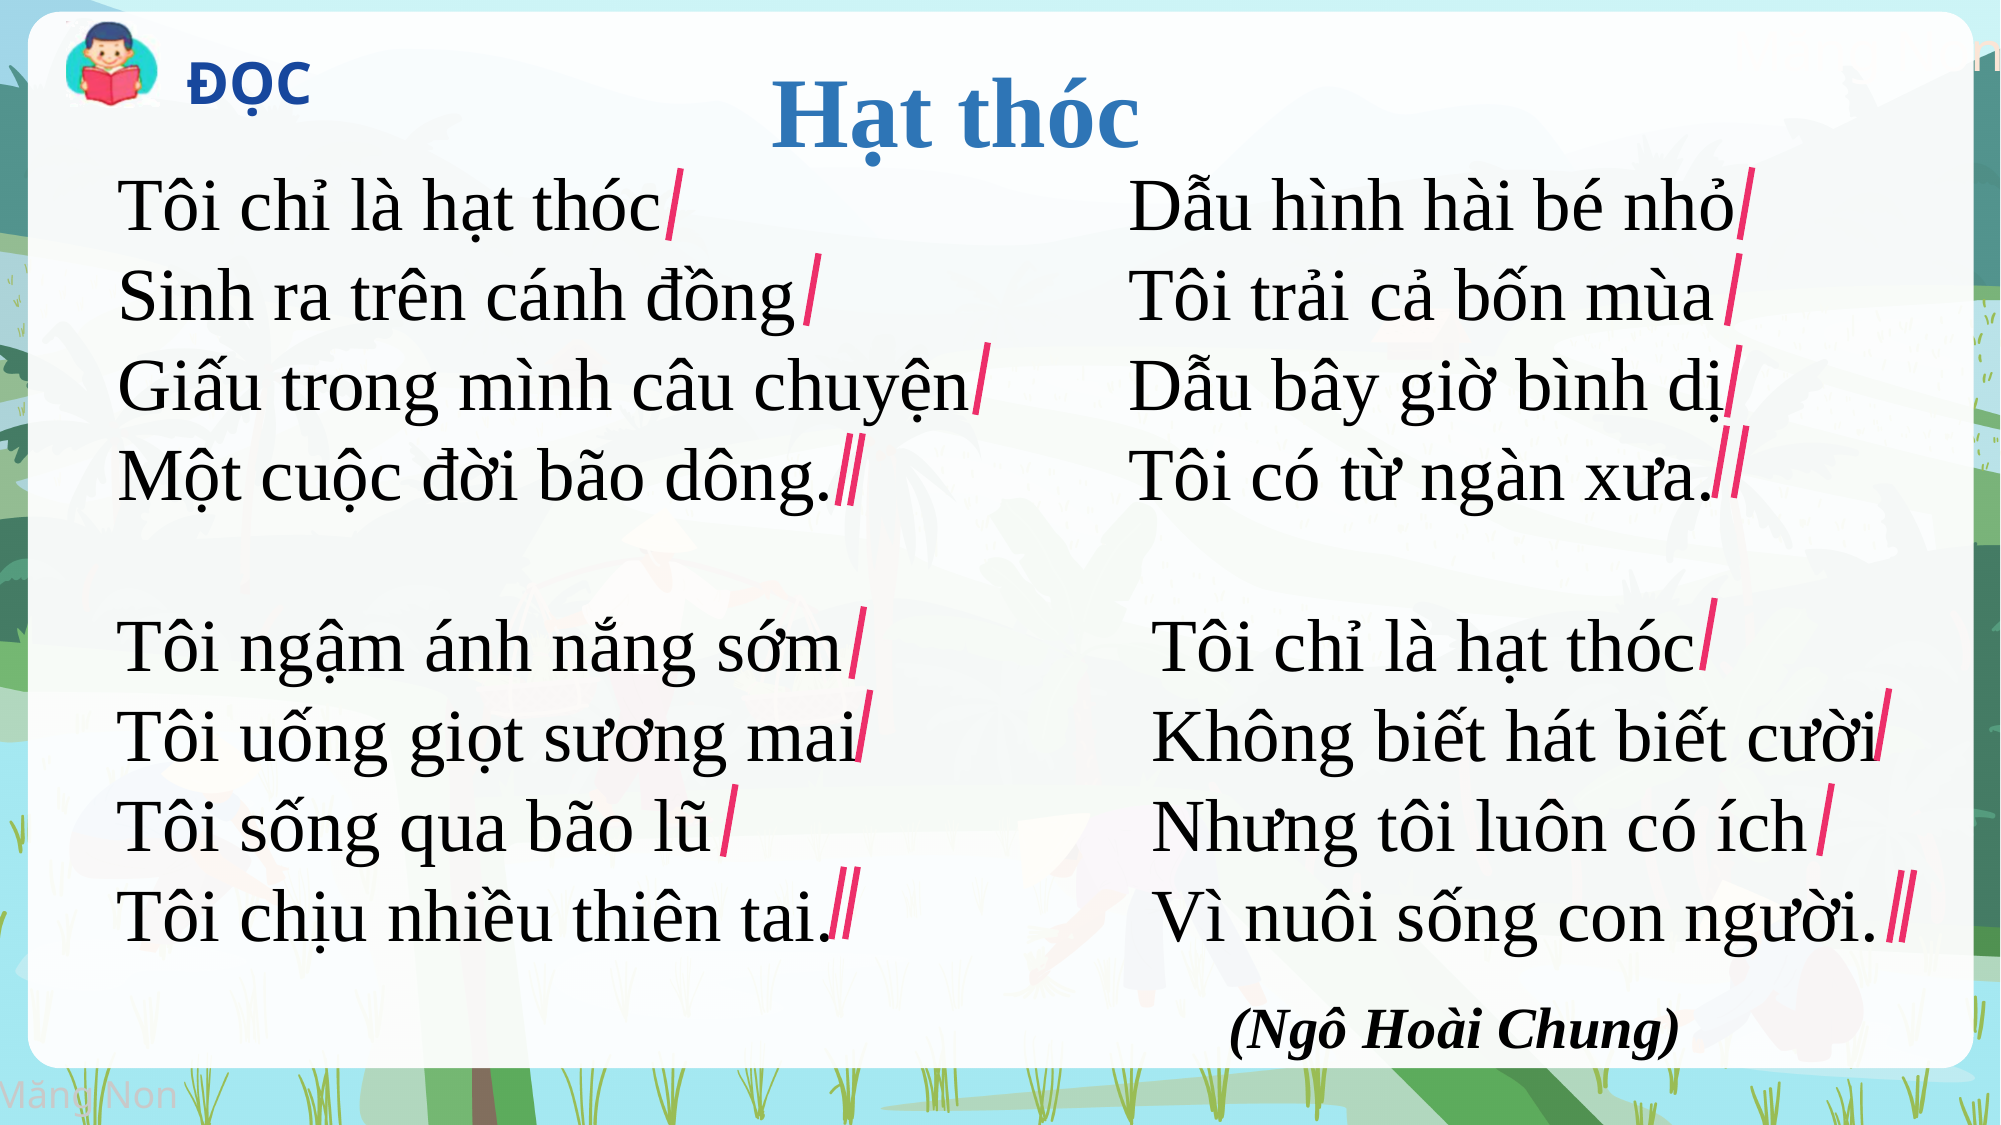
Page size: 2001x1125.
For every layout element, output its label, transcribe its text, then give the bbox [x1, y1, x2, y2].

text_box ĐỌC [113, 4, 386, 124]
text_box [1714, 425, 1727, 498]
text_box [850, 433, 863, 506]
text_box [831, 866, 844, 939]
picture [0, 0, 2001, 1125]
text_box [1739, 167, 1753, 240]
text_box Tôi chỉ là hạt thóc Sinh ra trên cánh đồng Giấu trong mình câu chuyện Một cuộc đời bão dông. [102, 147, 1137, 613]
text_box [722, 784, 736, 857]
text_box Dẫu hình hài bé nhỏ Tôi trải cả bốn mùa Dẫu bây giờ bình dị Tôi có từ ngàn xưa. [1113, 147, 2000, 523]
text_box (Ngô Hoài Chung) [1213, 982, 1955, 1068]
text_box Hạt thóc [505, 40, 1432, 147]
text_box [975, 342, 988, 415]
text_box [1901, 869, 1915, 943]
text_box Tôi chỉ là hạt thóc Không biết hát biết cười Nhưng tôi luôn có ích Vì nuôi sống con người. [1136, 588, 2000, 1054]
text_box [668, 168, 681, 241]
text_box Tôi ngậm ánh nắng sớm Tôi uống giọt sương mai Tôi sống qua bão lũ Tôi chịu nhiều thiên tai. [102, 588, 1066, 1054]
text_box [1702, 597, 1715, 671]
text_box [1889, 870, 1901, 943]
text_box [851, 606, 864, 679]
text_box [837, 433, 850, 506]
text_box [1876, 688, 1890, 761]
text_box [1726, 344, 1740, 418]
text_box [1819, 783, 1832, 856]
text_box [26, 10, 1975, 1070]
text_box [805, 253, 819, 326]
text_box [857, 689, 871, 763]
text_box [1726, 253, 1740, 326]
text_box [1733, 425, 1747, 498]
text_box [845, 866, 858, 939]
